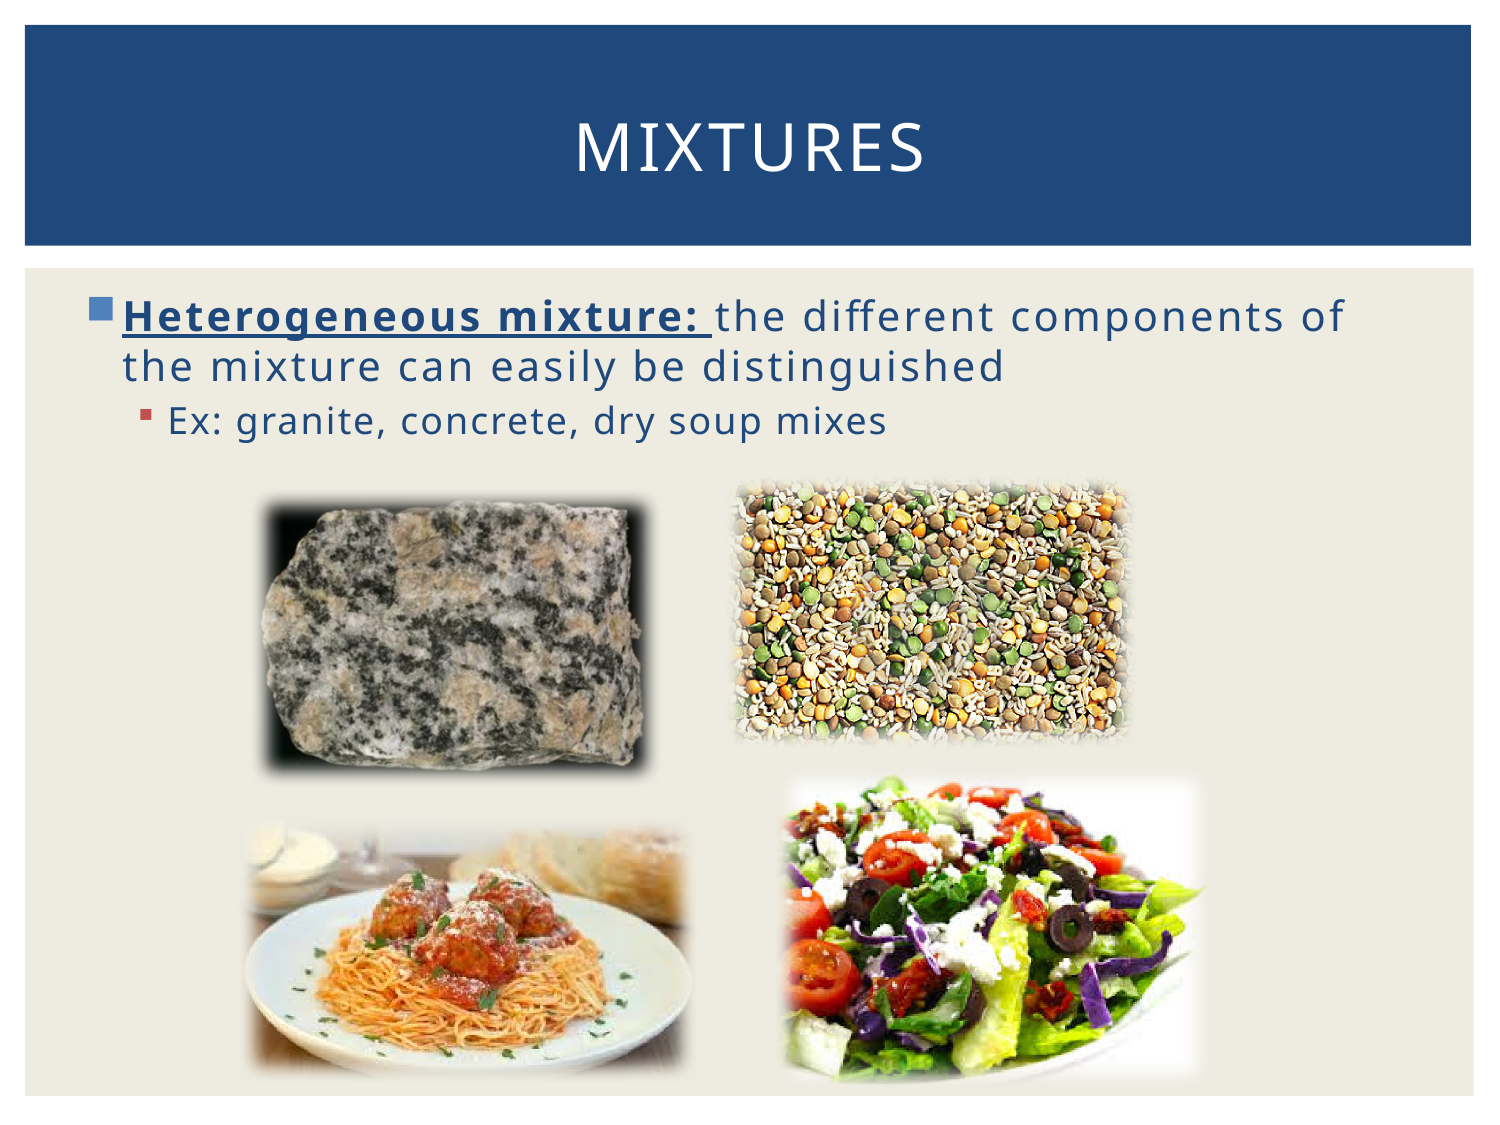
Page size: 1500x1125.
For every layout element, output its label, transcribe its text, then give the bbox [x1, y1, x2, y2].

picture [237, 812, 700, 1084]
picture [249, 487, 663, 789]
list Heterogeneous mixture: the different components of the mixture can easily be distinguished Ex: granite, concrete, dry soup mixes [62, 281, 1442, 1005]
picture [724, 474, 1138, 751]
title Mixtures [62, 58, 1438, 232]
picture [774, 762, 1215, 1092]
